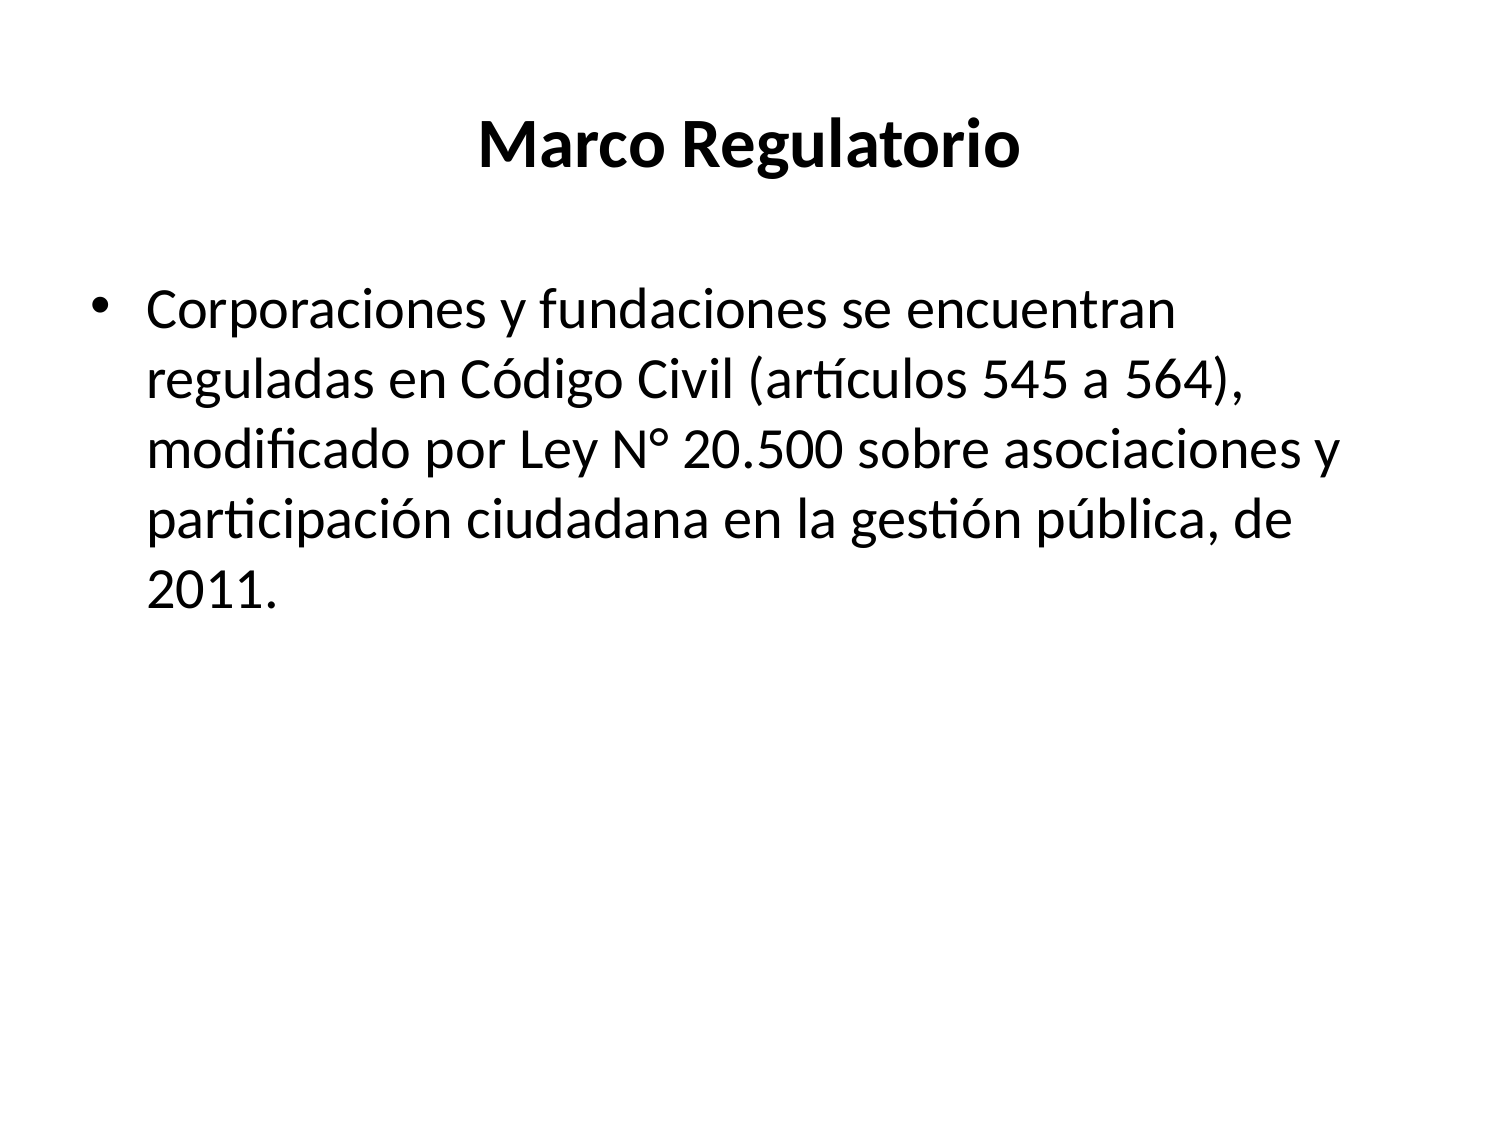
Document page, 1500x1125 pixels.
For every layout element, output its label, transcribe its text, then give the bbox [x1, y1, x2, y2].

list Corporaciones y fundaciones se encuentran reguladas en Código Civil (artículos 545 a 564), modificado por Ley N° 20.500 sobre asociaciones y participación ciudadana en la gestión pública, de 2011. [75, 262, 1425, 1005]
title Marco Regulatorio [75, 45, 1425, 233]
